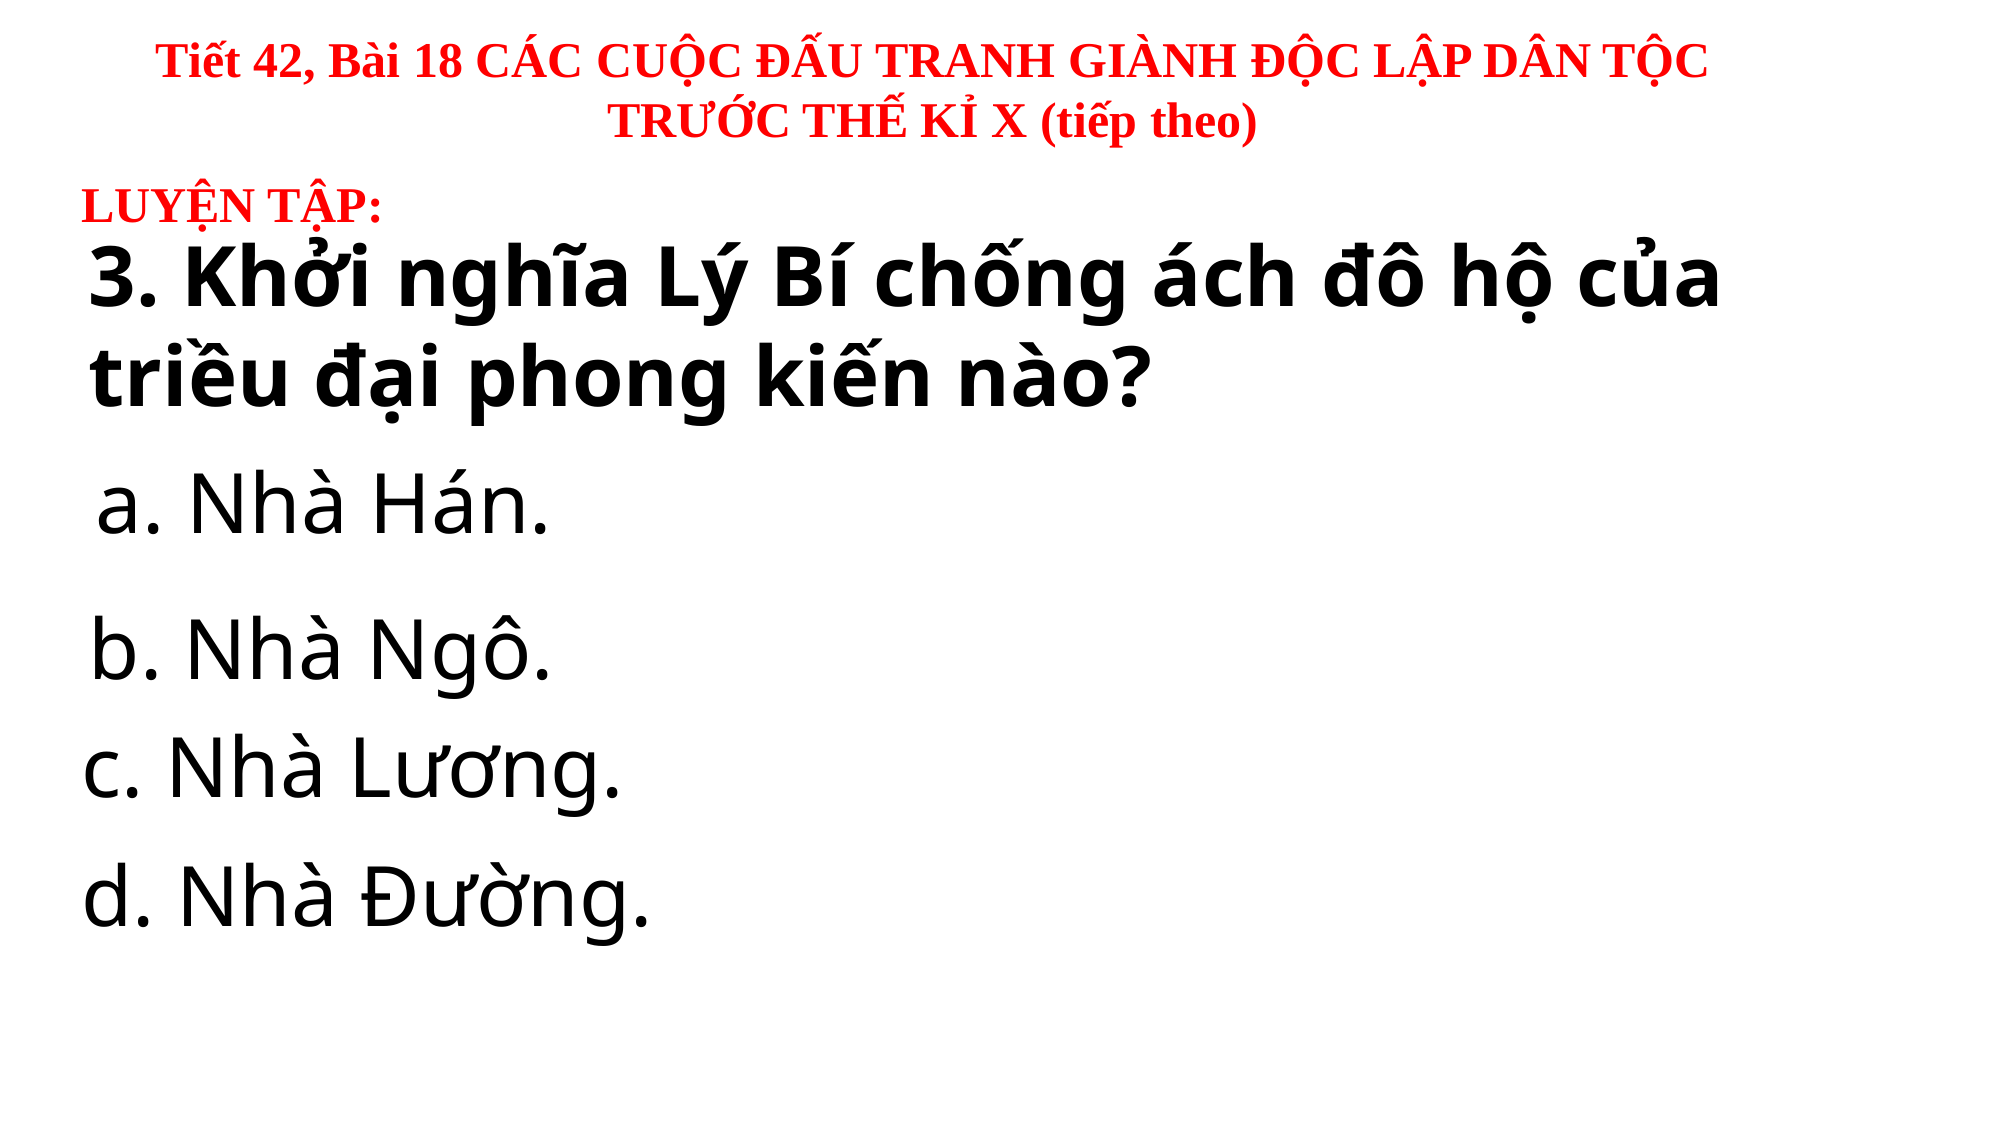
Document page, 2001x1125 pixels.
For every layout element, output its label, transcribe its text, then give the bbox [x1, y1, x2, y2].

text_box d. Nhà Đường. [66, 786, 1966, 952]
text_box Tiết 42, Bài 18 CÁC CUỘC ĐẤU TRANH GIÀNH ĐỘC LẬP DÂN TỘC TRƯỚC THẾ KỈ X (tiếp theo) [95, 19, 1771, 155]
text_box 3. Khởi nghĩa Lý Bí chống ách đô hộ của triều đại phong kiến nào? [73, 215, 1808, 431]
text_box LUYỆN TẬP: [66, 164, 1800, 240]
text_box c. Nhà Lương. [66, 657, 1966, 786]
text_box b. Nhà Ngô. [73, 538, 1973, 704]
text_box a. Nhà Hán. [80, 392, 1980, 558]
